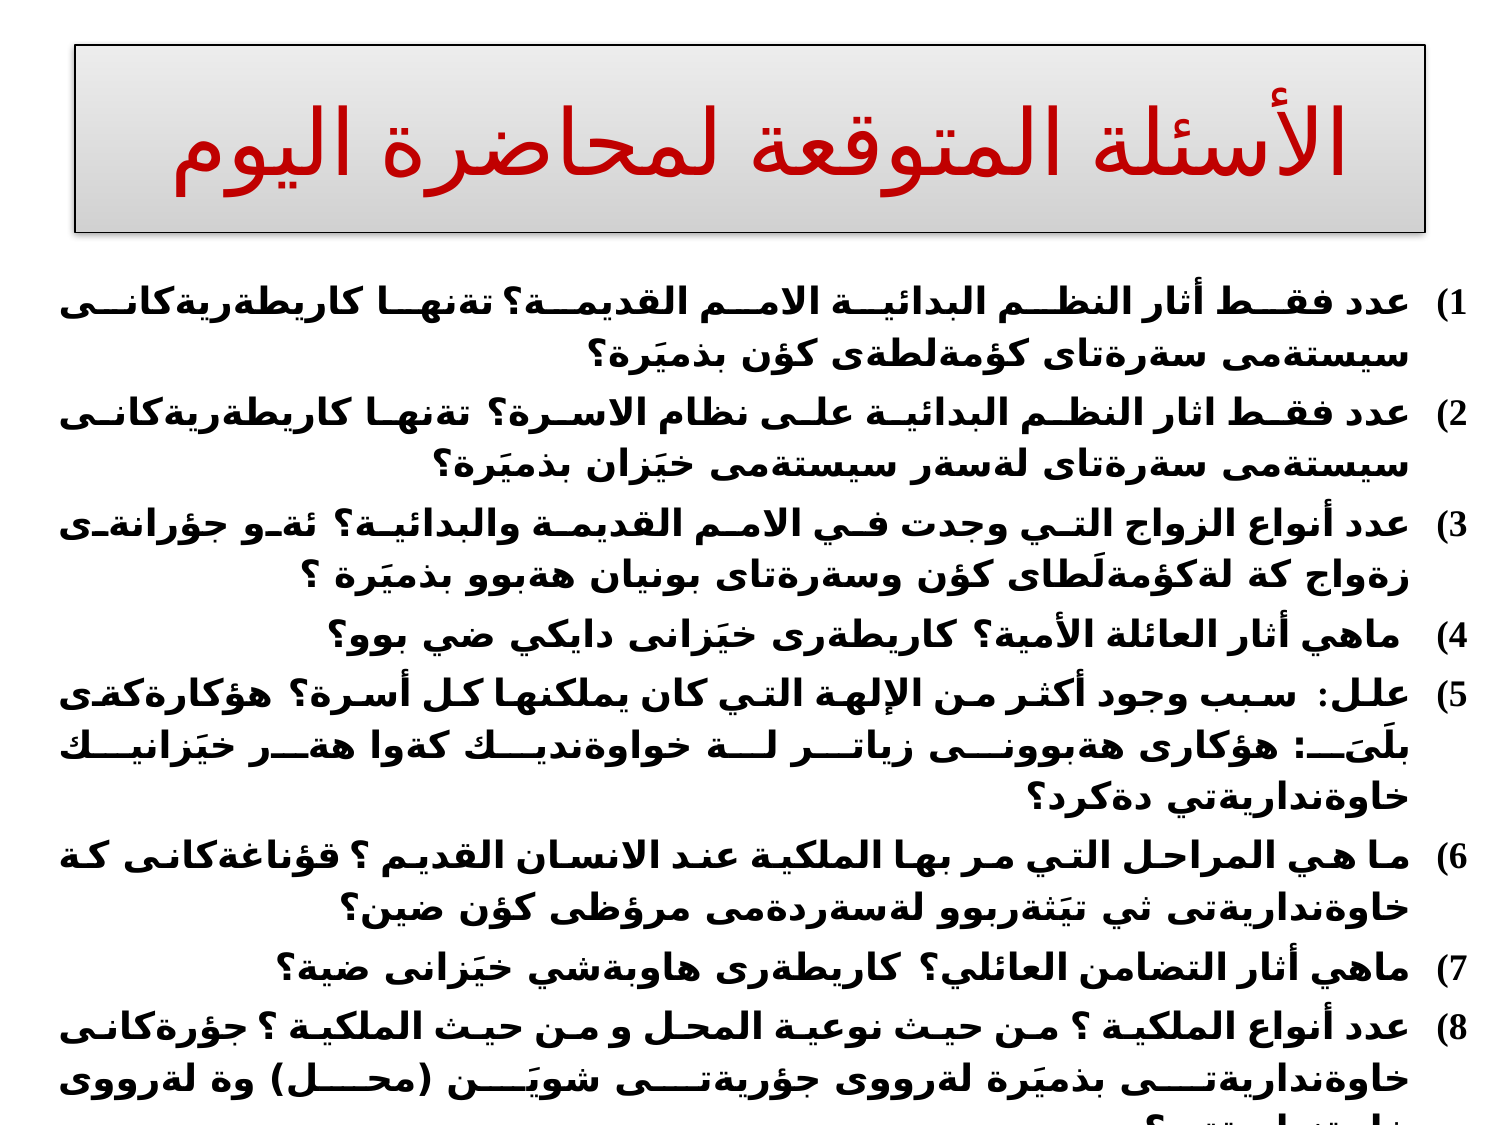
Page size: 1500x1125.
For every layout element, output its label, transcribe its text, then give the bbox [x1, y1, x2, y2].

list عدد فقط أثار النظم البدائية الامم القديمة؟ تةنها كاريطةريةكانى سيستةمى سةرةتاى كؤمةلطةى كؤن بذميَرة؟ عدد فقط اثار النظم البدائية على نظام الاسرة؟ تةنها كاريطةريةكانى سيستةمى سةرةتاى لةسةر سيستةمى خيَزان بذميَرة؟ عدد أنواع الزواج التي وجدت في الامم القديمة والبدائية؟ ئةو جؤرانةى زةواج كة لةكؤمةلَطاى كؤن وسةرةتاى بونيان هةبوو بذميَرة ؟ ماهي أثار العائلة الأمية؟ كاريطةرى خيَزانى دايكي ضي بوو؟ علل: سبب وجود أكثر من الإلهة التي كان يملكنها كل أسرة؟ هؤكارةكةى بلَىَ: هؤكارى هةبوونى زياتر لة خواوةنديك كةوا هةر خيَزانيك خاوةنداريةتي دةكرد؟ ما هي المراحل التي مر بها الملكية عند الانسان القديم ؟ قؤناغةكانى كة خاوةنداريةتى ثي تيَثةربوو لةسةردةمى مرؤظى كؤن ضين؟ ماهي أثار التضامن العائلي؟ كاريطةرى هاوبةشي خيَزانى ضية؟ عدد أنواع الملكية ؟ من حيث نوعية المحل و من حيث الملكية ؟ جؤرةكانى خاوةنداريةتى بذميَرة لةرووى جؤريةتى شويَن (محل) وة لةرووى خاوةنداريةتى؟ [5, 262, 1483, 1125]
title الأسئلة المتوقعة لمحاضرة اليوم [74, 44, 1426, 233]
